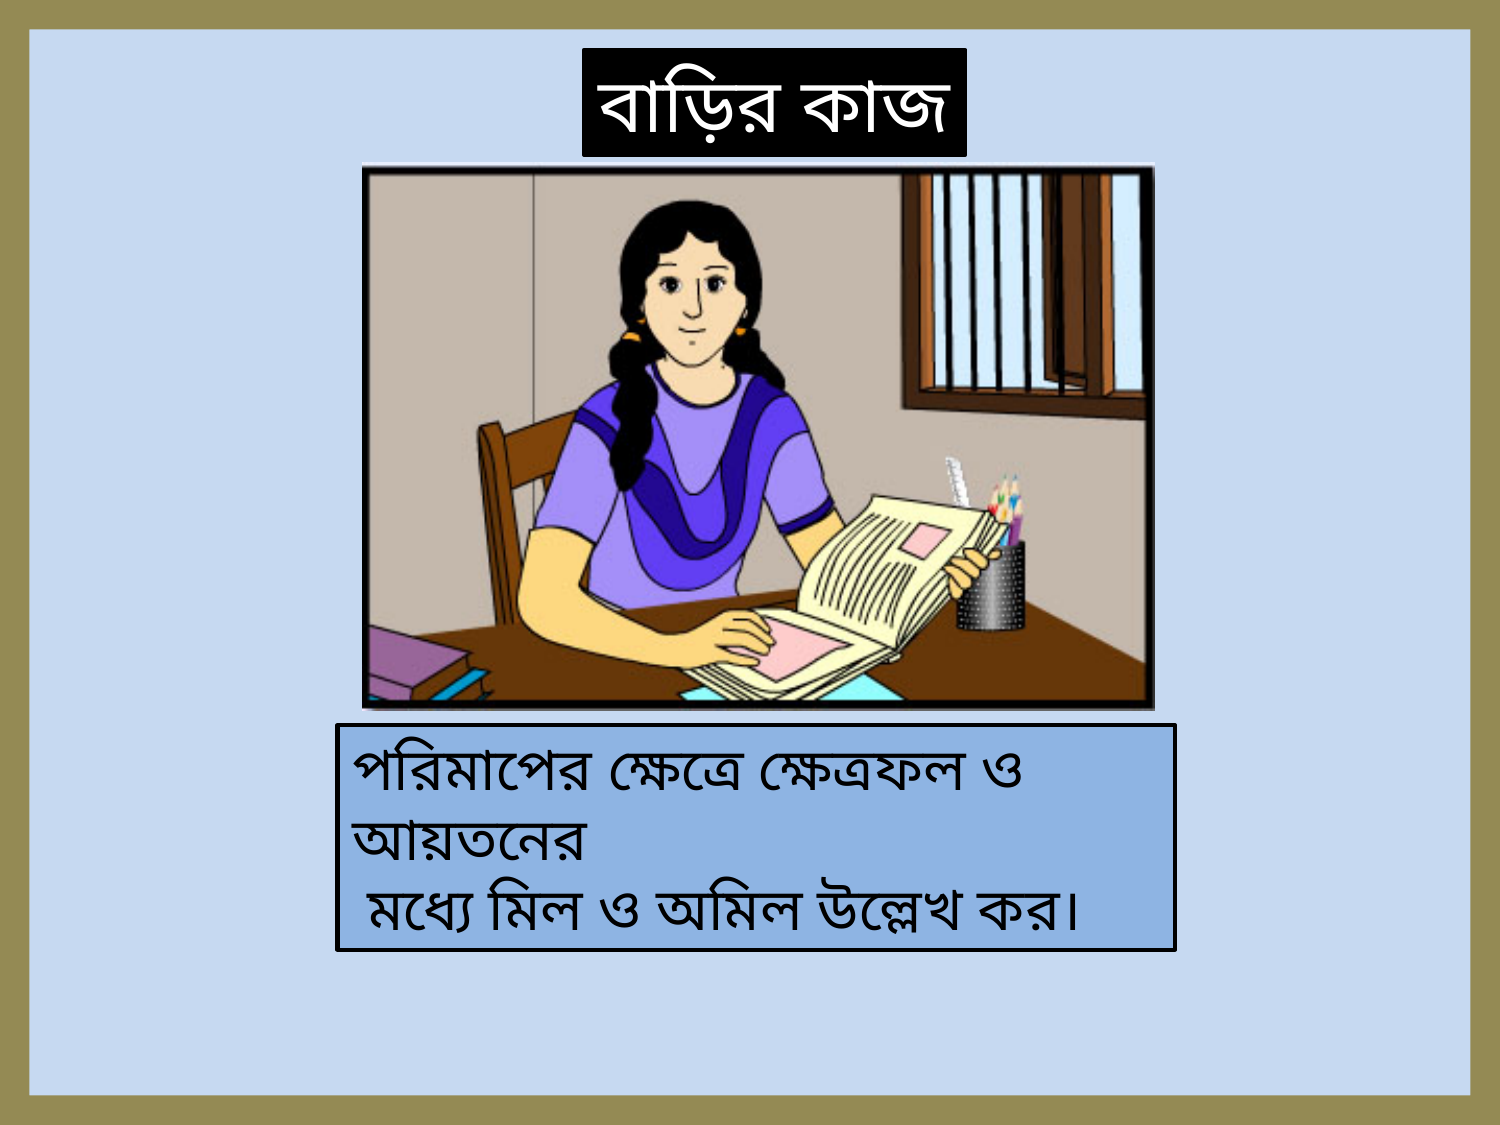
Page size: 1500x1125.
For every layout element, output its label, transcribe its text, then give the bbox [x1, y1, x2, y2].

text_box পরিমাপের ক্ষেত্রে ক্ষেত্রফল ও আয়তনের মধ্যে মিল ও অমিল উল্লেখ কর। [335, 723, 1177, 952]
picture [362, 162, 1155, 711]
text_box [0, 0, 1500, 1125]
text_box বাড়ির কাজ [582, 48, 967, 157]
